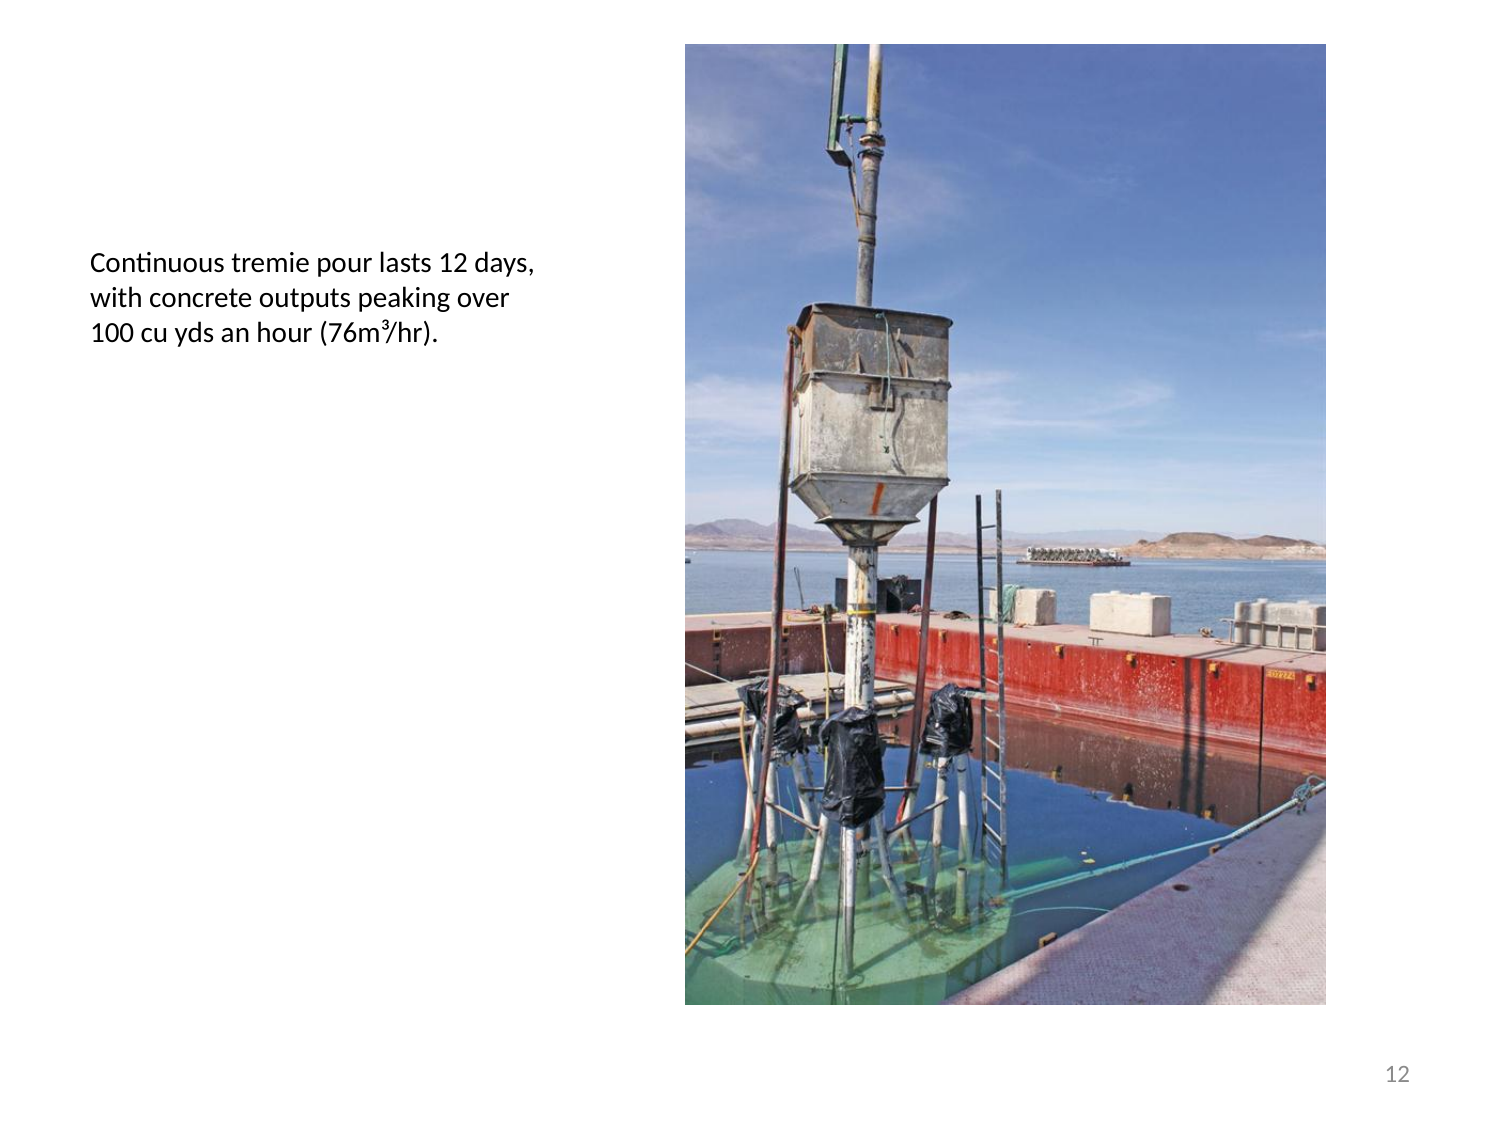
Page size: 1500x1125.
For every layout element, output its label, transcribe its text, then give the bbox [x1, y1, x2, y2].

slide_number 12 [1074, 1042, 1425, 1103]
list Continuous tremie pour lasts 12 days, with concrete outputs peaking over 100 cu yds an hour (76m³/hr). [75, 235, 569, 1005]
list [685, 44, 1326, 1006]
